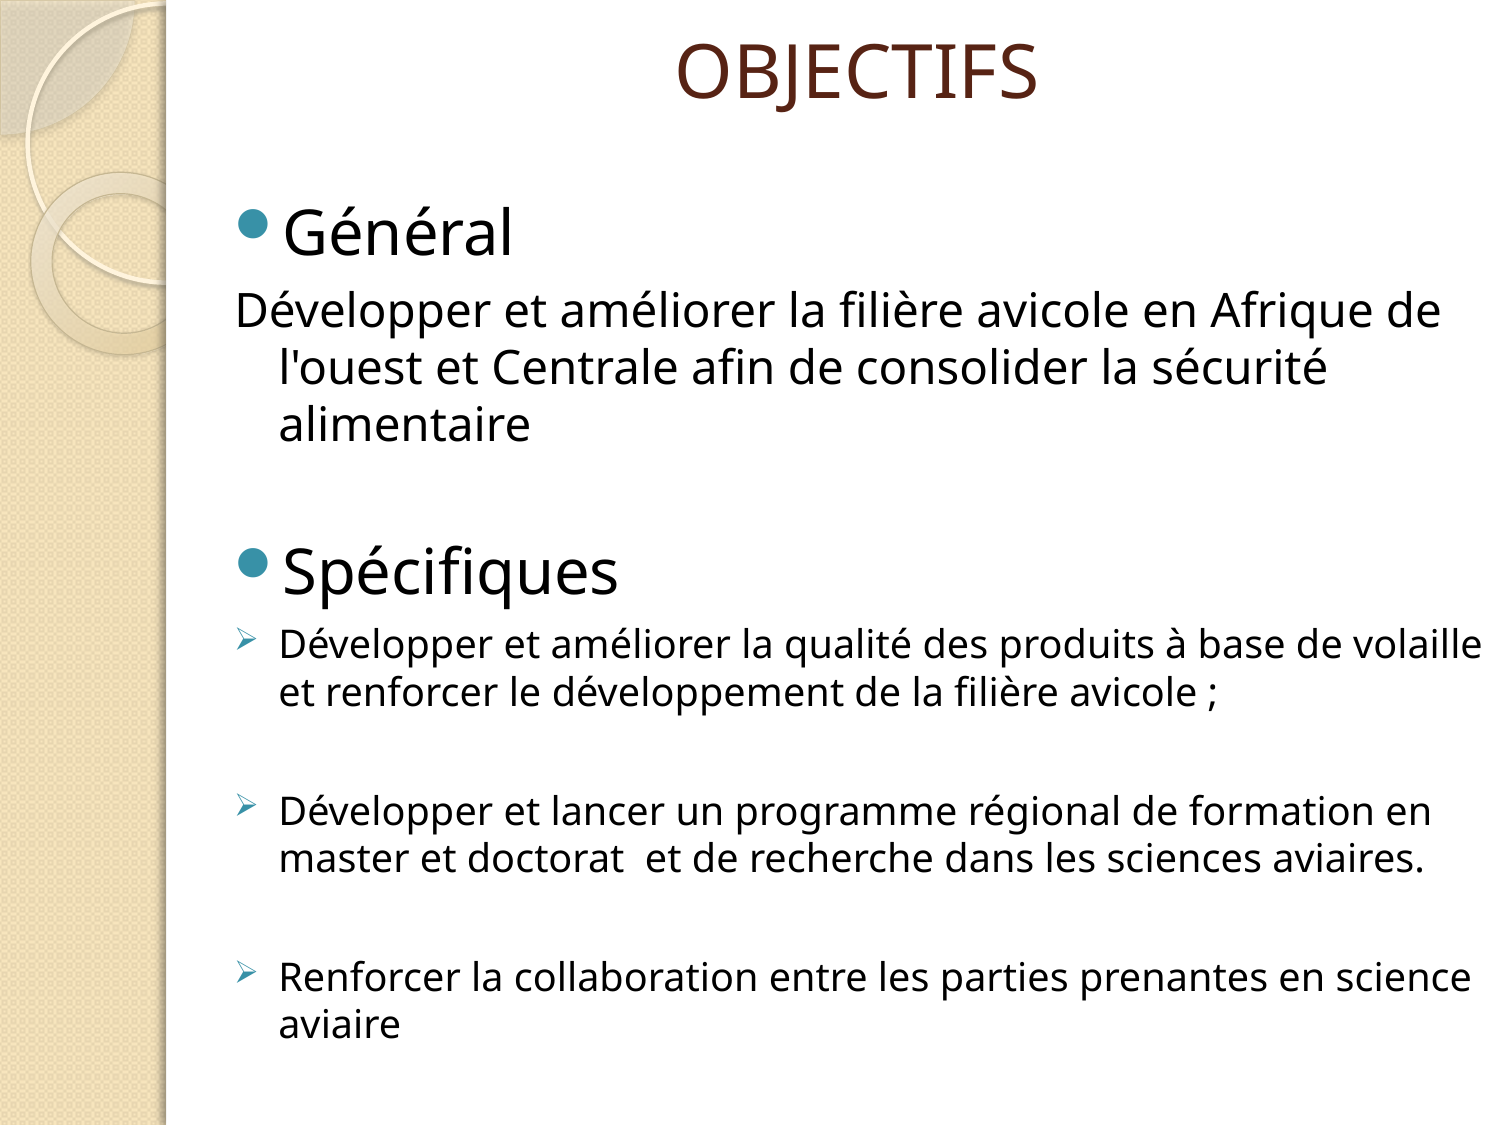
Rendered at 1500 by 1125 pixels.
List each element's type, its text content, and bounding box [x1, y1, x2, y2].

list Général Développer et améliorer la filière avicole en Afrique de l'ouest et Centrale afin de consolider la sécurité alimentaire Spécifiques Développer et améliorer la qualité des produits à base de volaille et renforcer le développement de la filière avicole ; Développer et lancer un programme régional de formation en master et doctorat et de recherche dans les sciences aviaires. Renforcer la collaboration entre les parties prenantes en science aviaire [206, 184, 1500, 1059]
title OBJECTIFS [242, 0, 1473, 138]
